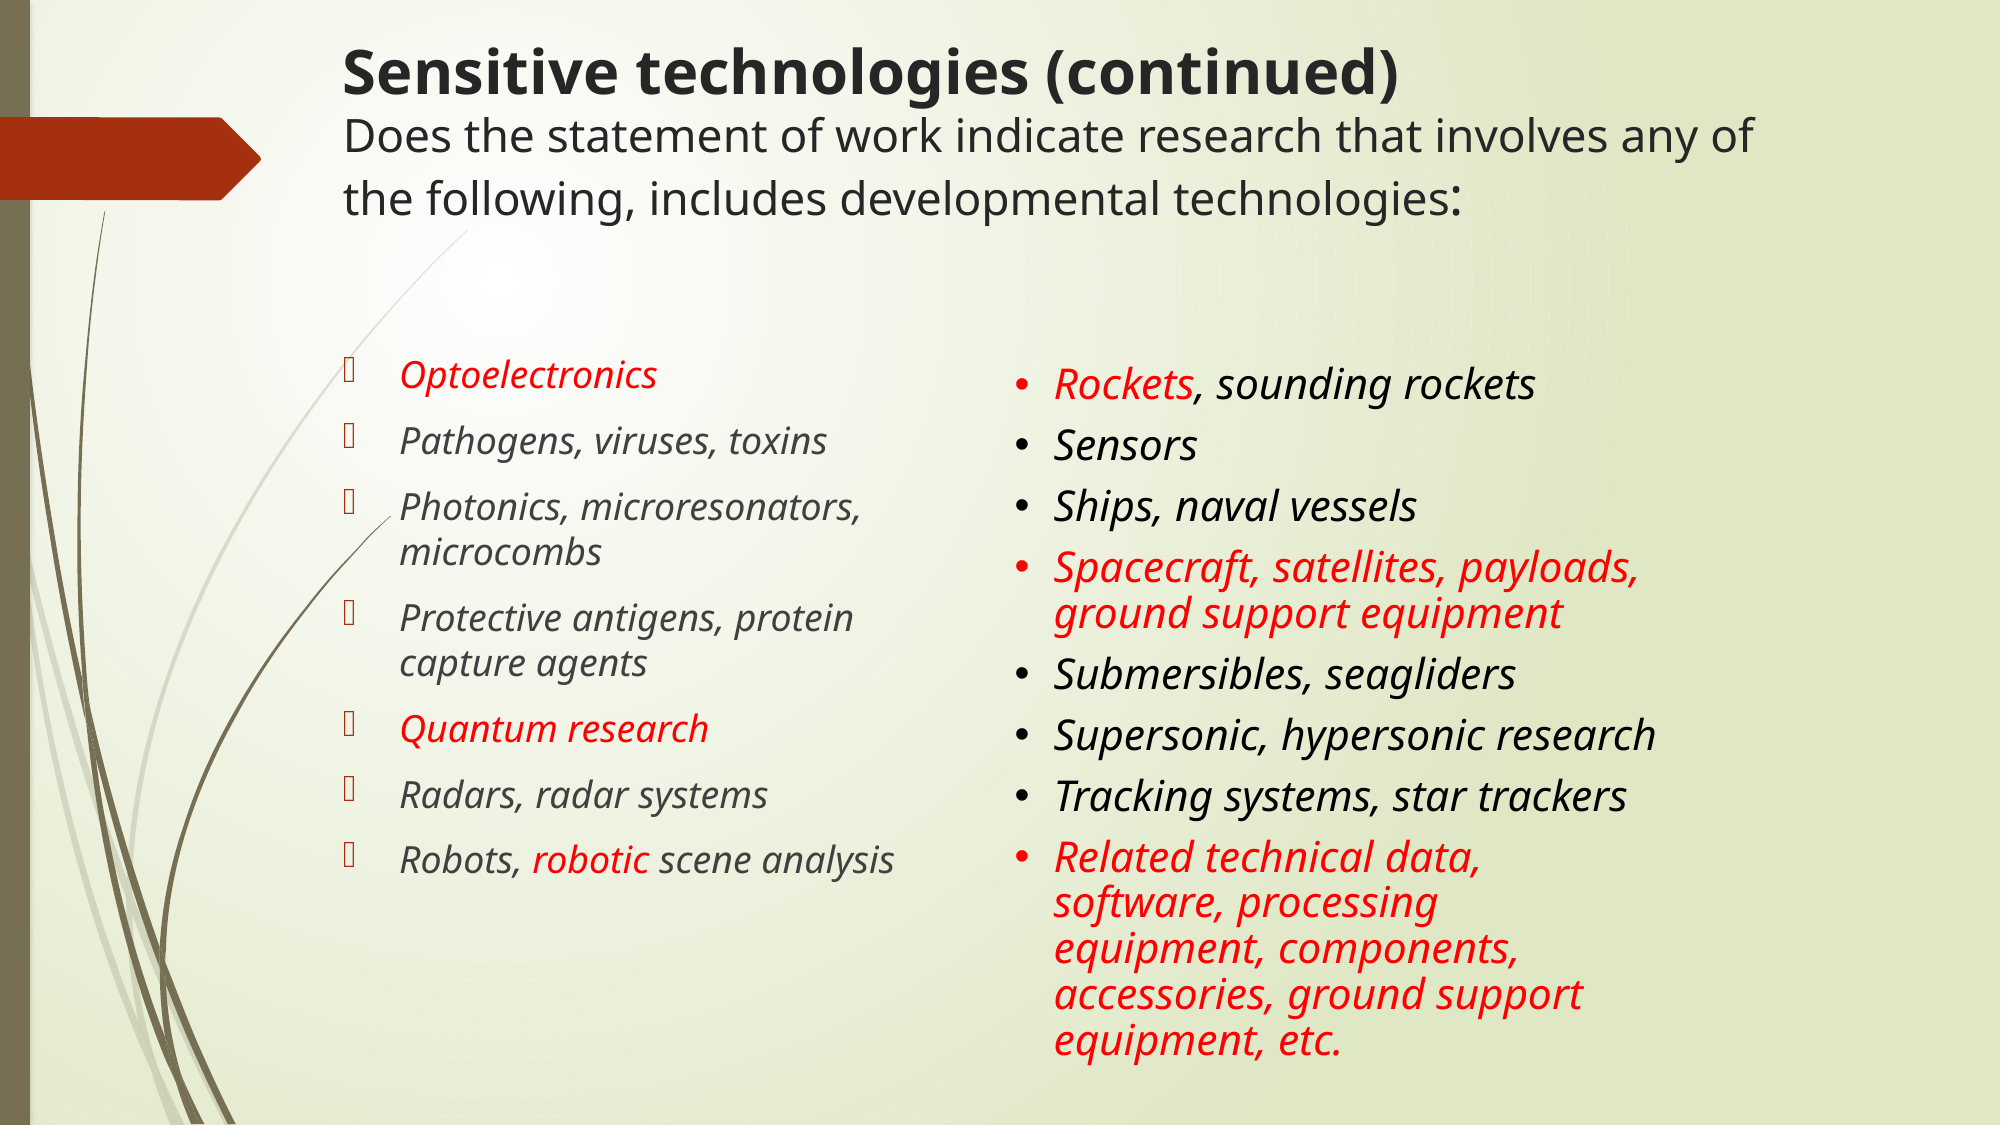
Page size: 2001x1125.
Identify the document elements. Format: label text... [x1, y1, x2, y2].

title Sensitive technologies (continued) Does the statement of work indicate research that involves any of the following, includes developmental technologies: [327, 25, 1790, 236]
list Optoelectronics Pathogens, viruses, toxins Photonics, microresonators, microcombs Protective antigens, protein capture agents Quantum research Radars, radar systems Robots, robotic scene analysis [327, 343, 1000, 1058]
text_box Rockets, sounding rockets Sensors Ships, naval vessels Spacecraft, satellites, payloads, ground support equipment Submersibles, seagliders Supersonic, hypersonic research Tracking systems, star trackers Related technical data, software, processing equipment, components, accessories, ground support equipment, etc. [999, 355, 1678, 1125]
